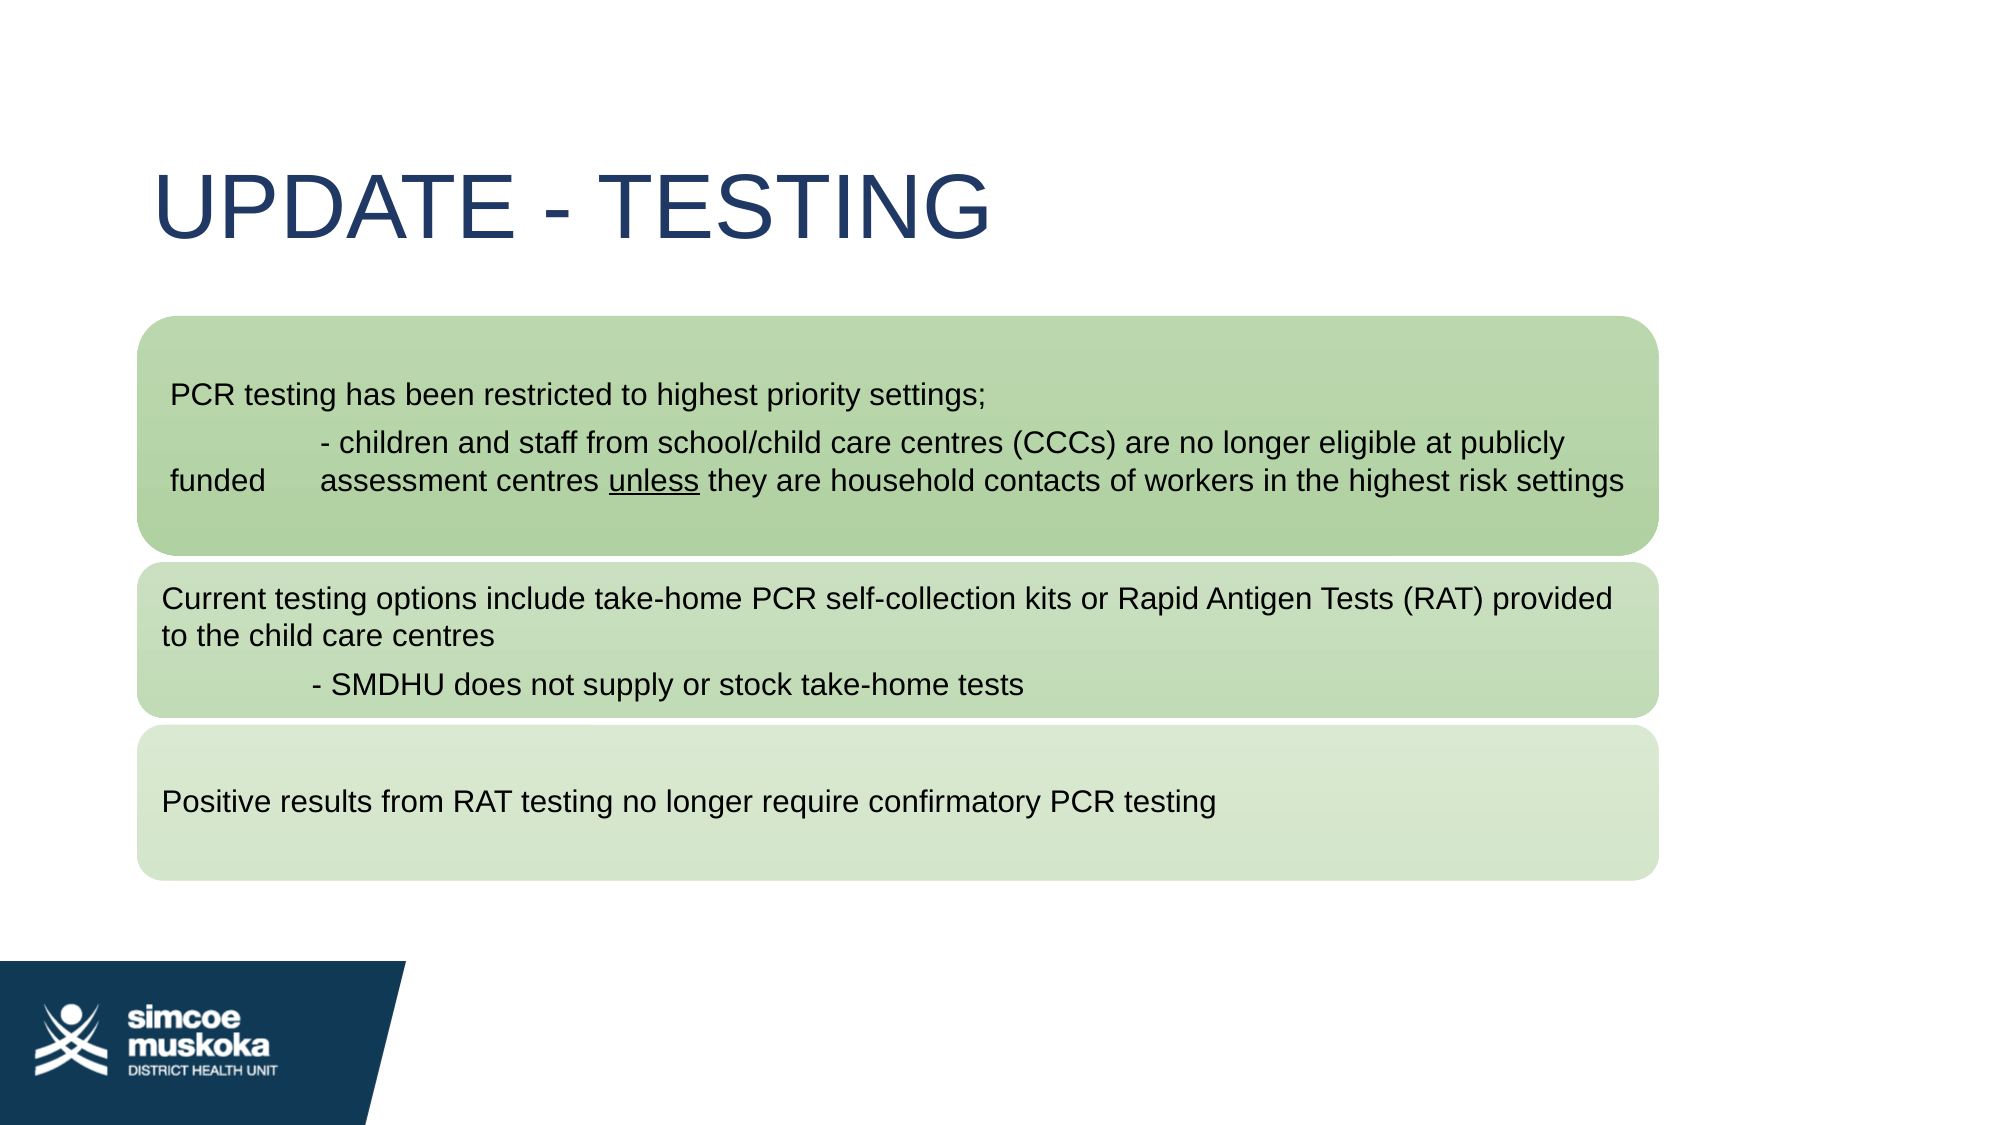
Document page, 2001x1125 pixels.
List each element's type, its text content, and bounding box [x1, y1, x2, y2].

title UPDATE - TESTING [137, 59, 1863, 278]
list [137, 295, 1659, 901]
picture [0, 956, 407, 1125]
